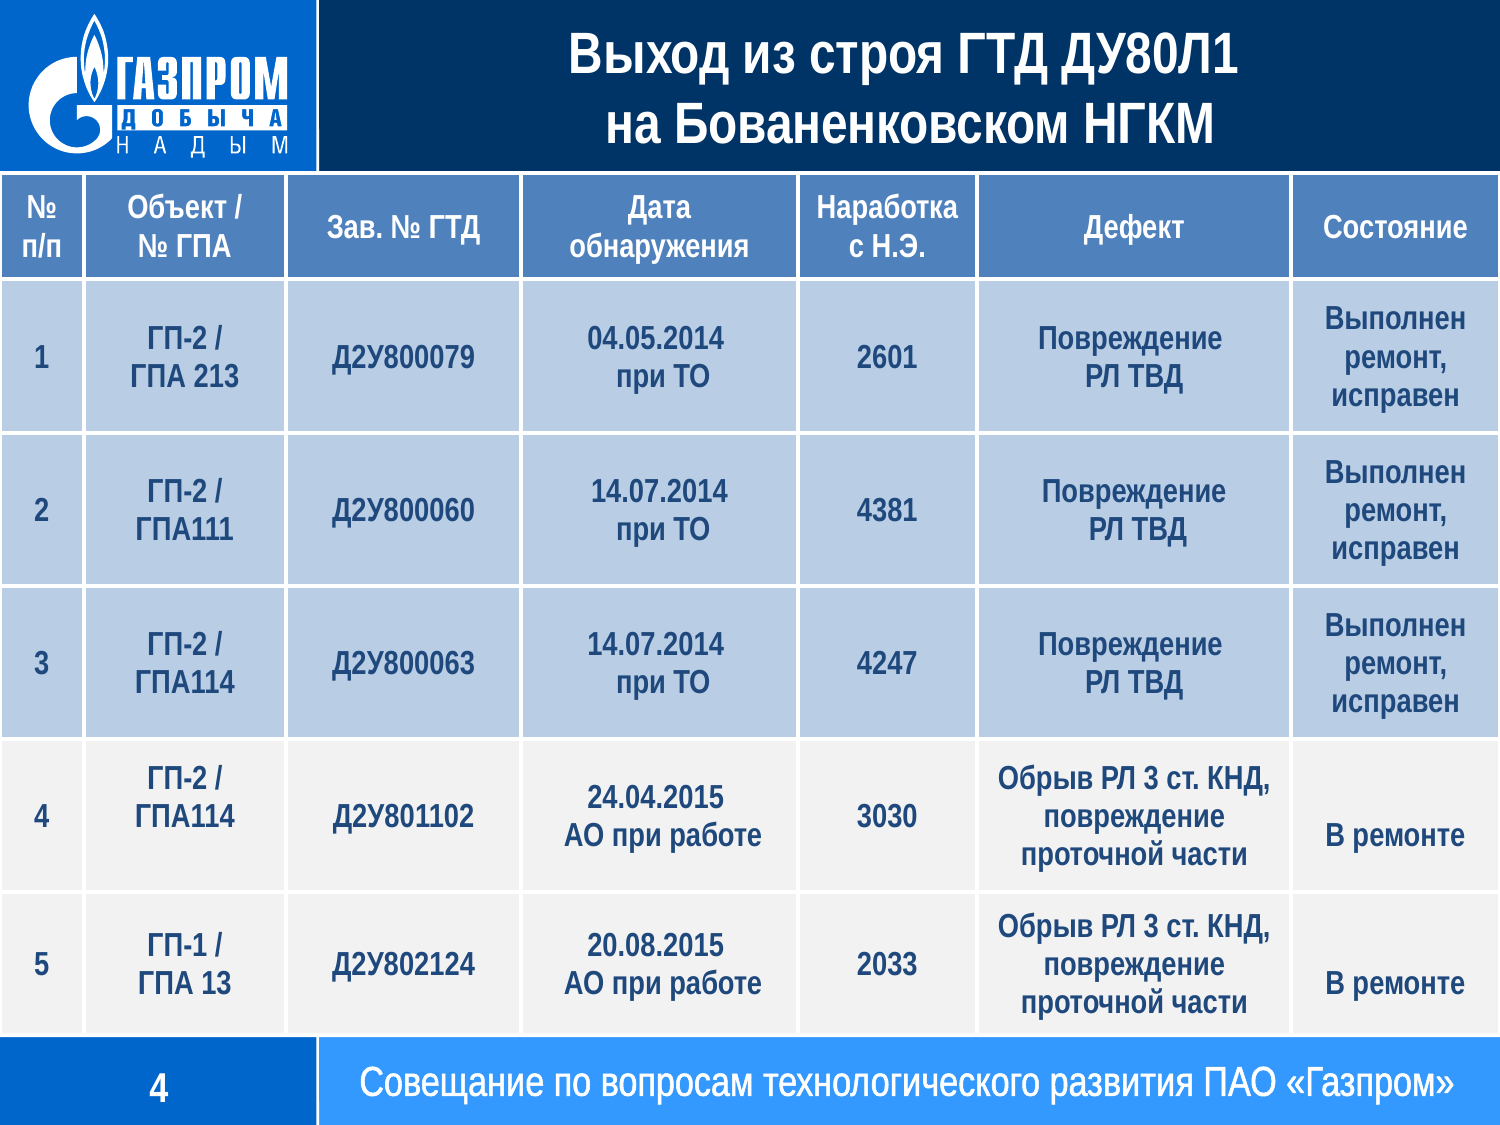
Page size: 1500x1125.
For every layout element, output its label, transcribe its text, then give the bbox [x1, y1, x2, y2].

table_header Объект / № ГПА [86, 175, 284, 277]
table_cell 24.04.2015 АО при работе [523, 741, 796, 890]
table_cell 2 [2, 435, 82, 584]
table_cell 4 [2, 741, 82, 890]
table_header № п/п [2, 175, 82, 277]
table_header Дефект [979, 175, 1289, 277]
table_cell 2033 [800, 894, 975, 1033]
table_cell Д2У800063 [288, 588, 519, 737]
table_cell Д2У800060 [288, 435, 519, 584]
table_cell Д2У802124 [288, 894, 519, 1033]
table_cell 3030 [800, 741, 975, 890]
table_header Состояние [1293, 175, 1498, 277]
table_cell 1 [2, 281, 82, 431]
table_cell Повреждение РЛ ТВД [979, 588, 1289, 737]
table_cell 4381 [800, 435, 975, 584]
table_cell 4247 [800, 588, 975, 737]
text_box Совещание по вопросам технологического развития ПАО «Газпром» [317, 1046, 1497, 1112]
table_cell ГП-1 / ГПА 13 [86, 894, 284, 1033]
table_cell 20.08.2015 АО при работе [523, 894, 796, 1033]
table_cell Выполнен ремонт, исправен [1293, 435, 1498, 584]
table_cell 3 [2, 588, 82, 737]
table_cell Обрыв РЛ 3 ст. КНД, повреждение проточной части [979, 741, 1289, 890]
table_cell 5 [2, 894, 82, 1033]
text_box 4 [0, 1046, 318, 1125]
table_cell 14.07.2014 при ТО [523, 435, 796, 584]
table_cell 14.07.2014 при ТО [523, 588, 796, 737]
table_cell В ремонте [1293, 894, 1498, 1033]
table_header Дата обнаружения [523, 175, 796, 277]
table_cell Выполнен ремонт, исправен [1293, 588, 1498, 737]
table_cell В ремонте [1293, 741, 1498, 890]
table_cell Обрыв РЛ 3 ст. КНД, повреждение проточной части [979, 894, 1289, 1033]
table_header Зав. № ГТД [288, 175, 519, 277]
table_cell 2601 [800, 281, 975, 431]
table_cell Д2У800079 [288, 281, 519, 431]
table_cell Выполнен ремонт, исправен [1293, 281, 1498, 431]
text_box Выход из строя ГТД ДУ80Л1 на Бованенковском НГКМ [321, 8, 1500, 163]
table_cell ГП-2 / ГПА114 [86, 588, 284, 737]
table_cell Повреждение РЛ ТВД [979, 435, 1289, 584]
table_cell ГП-2 / ГПА 213 [86, 281, 284, 431]
table_cell ГП-2 / ГПА111 [86, 435, 284, 584]
table_cell Повреждение РЛ ТВД [979, 281, 1289, 431]
table_cell ГП-2 / ГПА114 [86, 741, 284, 890]
table_cell Д2У801102 [288, 741, 519, 890]
table_header Наработка с Н.Э. [800, 175, 975, 277]
table_cell 04.05.2014 при ТО [523, 281, 796, 431]
